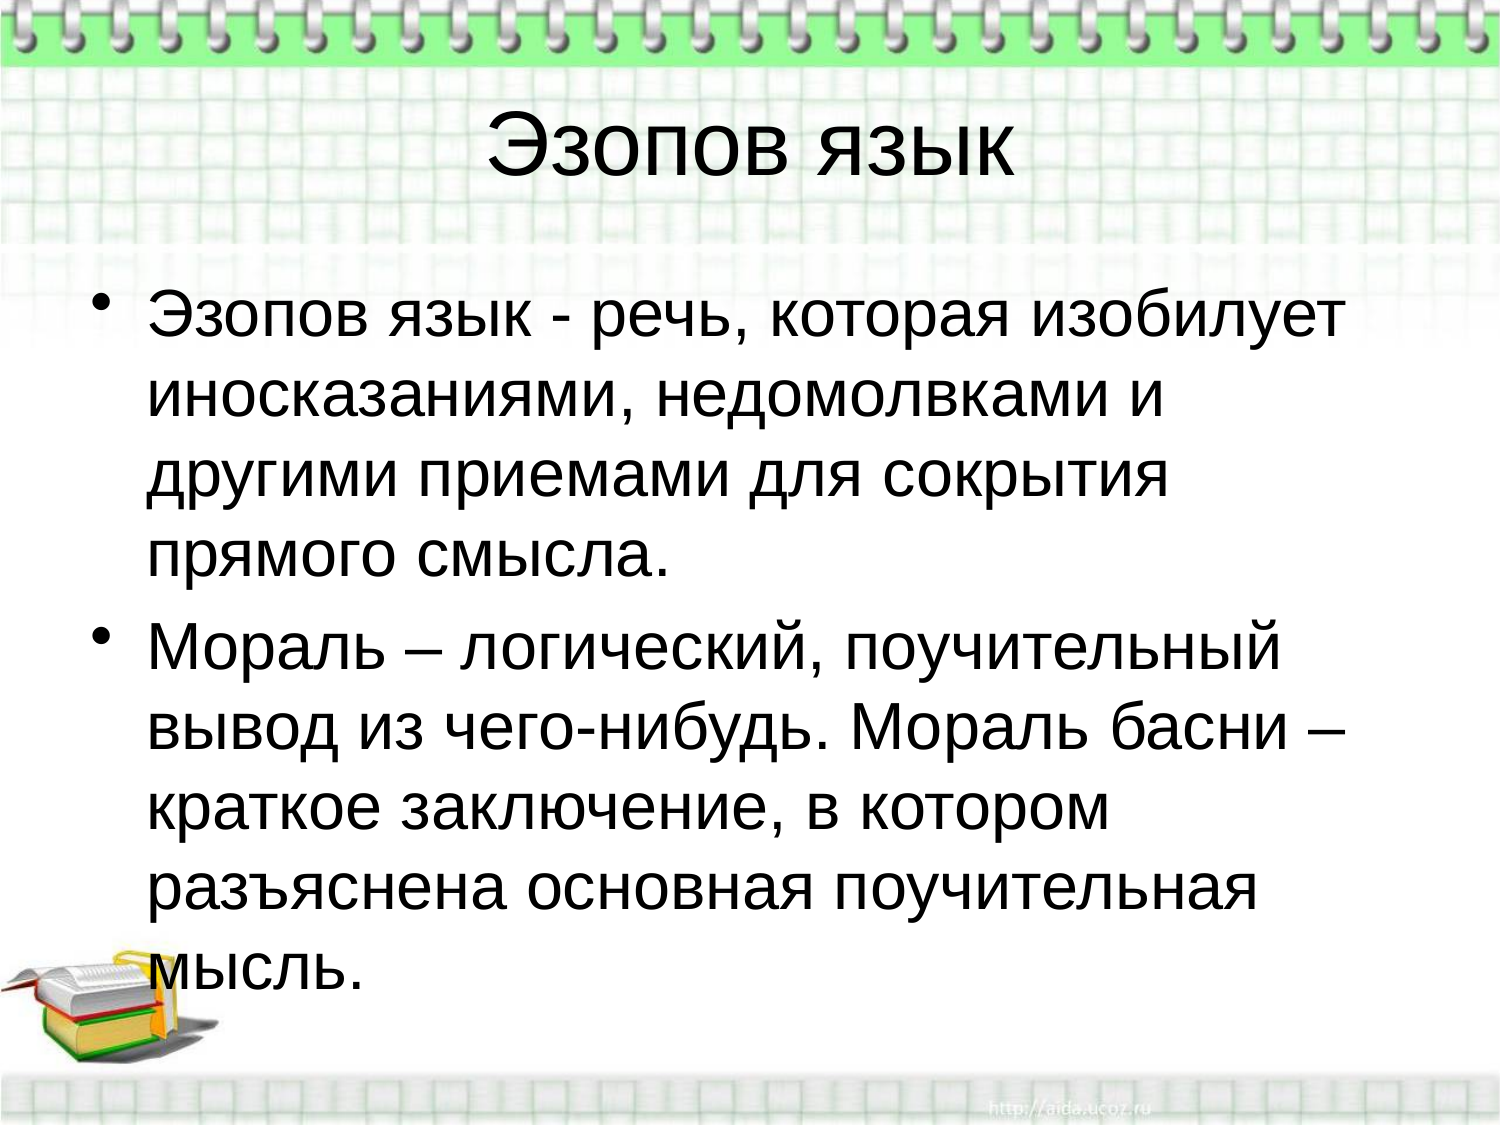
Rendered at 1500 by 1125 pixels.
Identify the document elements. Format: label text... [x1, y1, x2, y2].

picture [0, 0, 1500, 1125]
list Эзопов язык - речь, которая изобилует иносказаниями, недомолвками и другими приемами для сокрытия прямого смысла. Мораль – логический, поучительный вывод из чего-нибудь. Мораль басни – краткое заключение, в котором разъяснена основная поучительная мысль. [75, 262, 1425, 1005]
title Эзопов язык [75, 45, 1425, 233]
